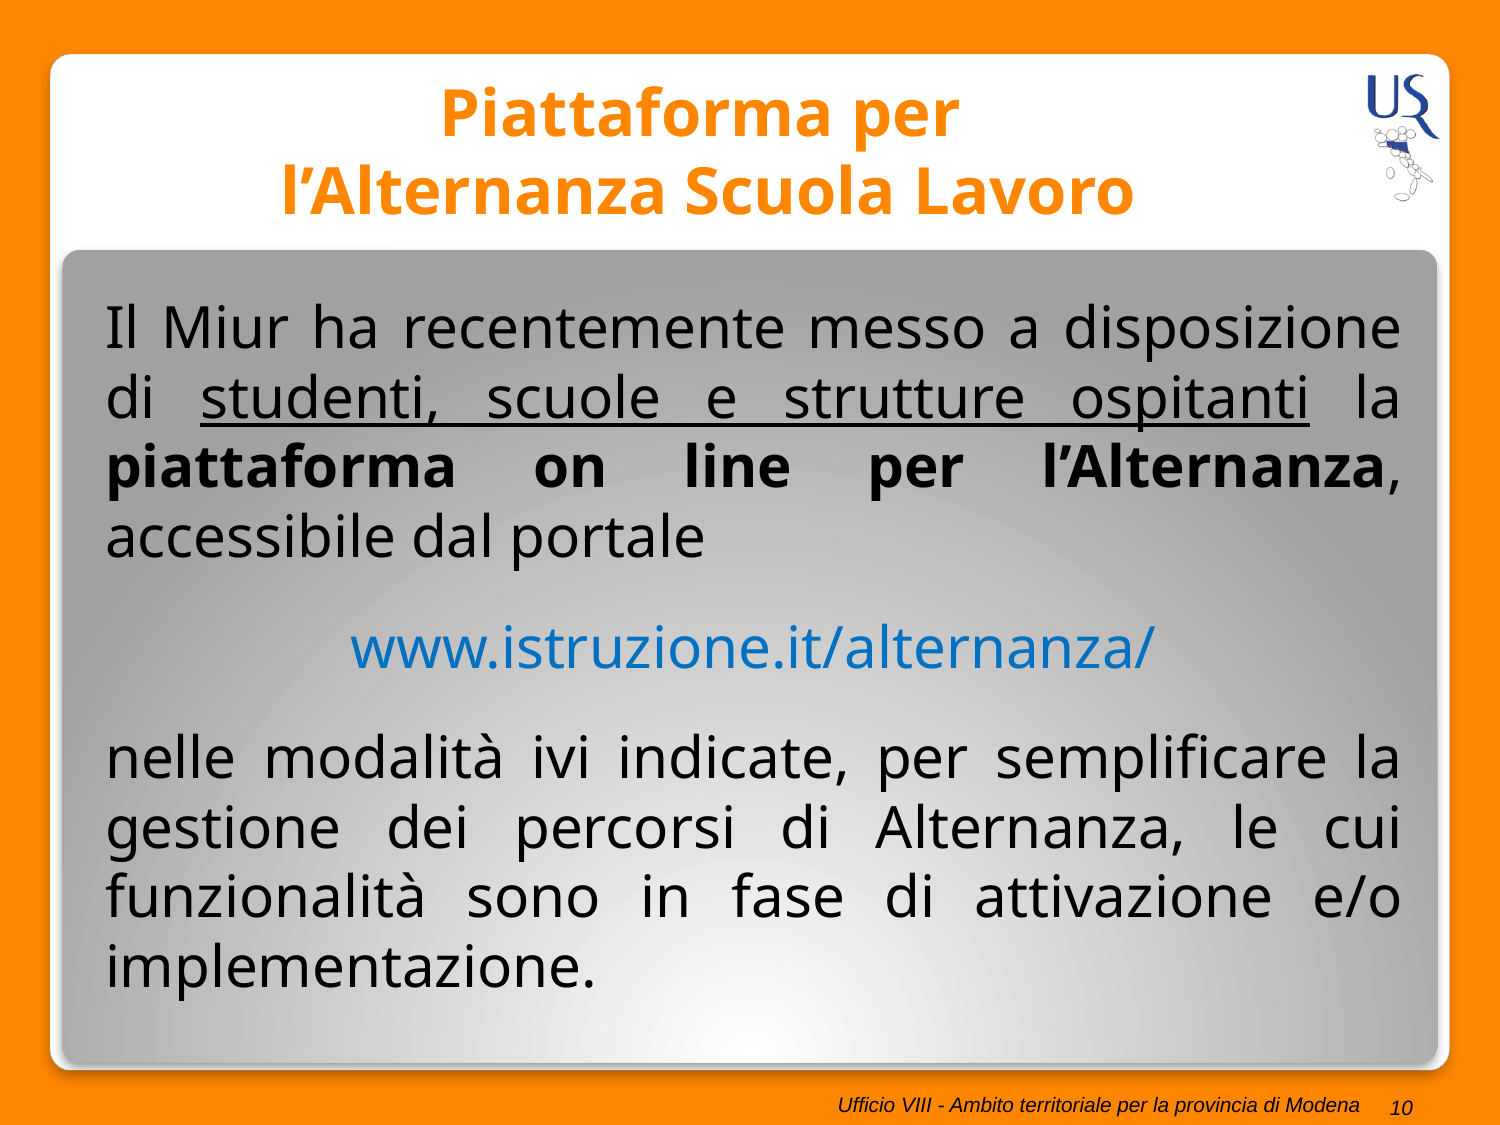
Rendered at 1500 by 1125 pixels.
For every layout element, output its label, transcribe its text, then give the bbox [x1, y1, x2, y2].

picture [1350, 62, 1457, 213]
list Il Miur ha recentemente messo a disposizione di studenti, scuole e strutture ospitanti la piattaforma on line per l’Alternanza, accessibile dal portale www.istruzione.it/alternanza/ nelle modalità ivi indicate, per semplificare la gestione dei percorsi di Alternanza, le cui funzionalità sono in fase di attivazione e/o implementazione. [75, 275, 1418, 1038]
slide_number 10 [1374, 1087, 1475, 1125]
title Piattaforma per l’Alternanza Scuola Lavoro [75, 62, 1343, 235]
